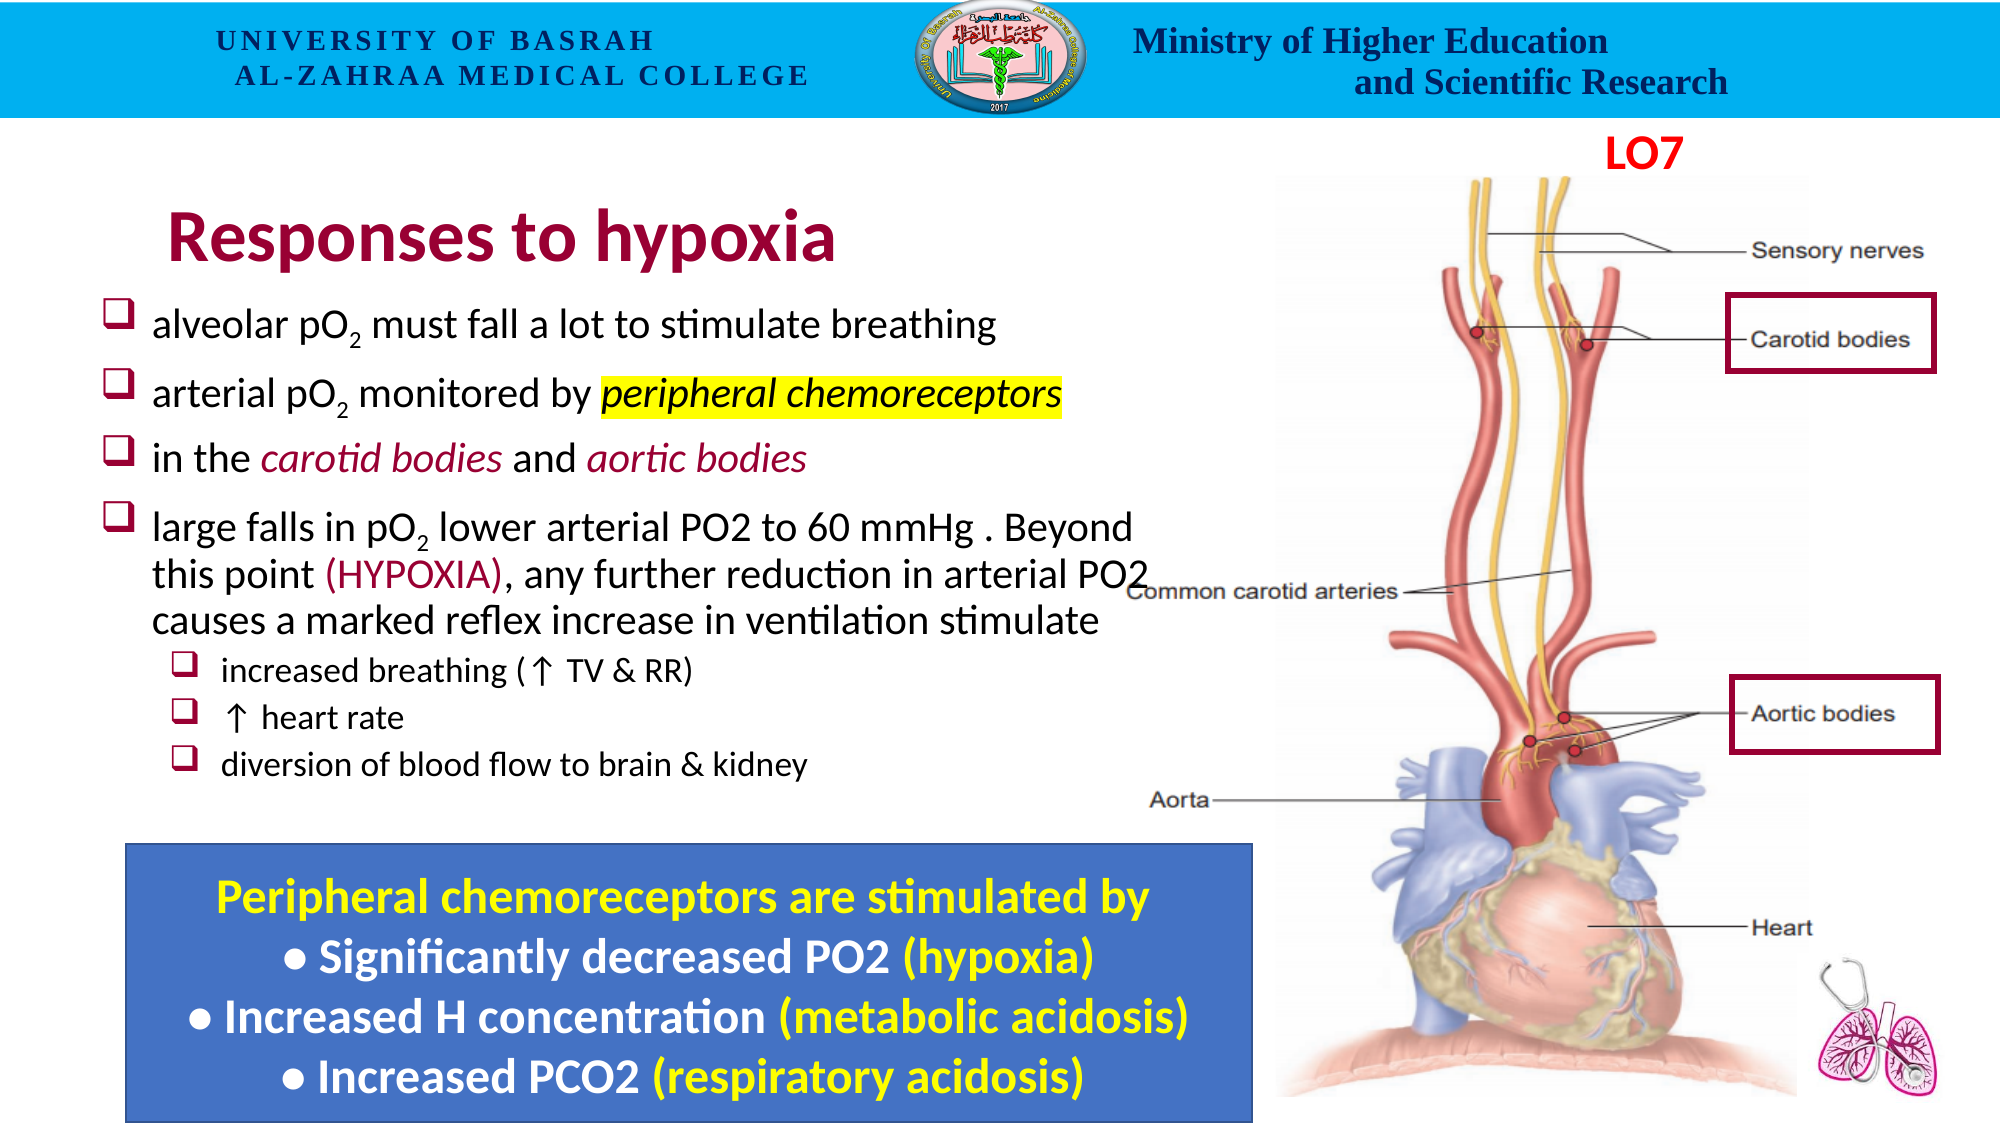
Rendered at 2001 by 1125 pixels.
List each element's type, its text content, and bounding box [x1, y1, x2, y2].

text_box Peripheral chemoreceptors are stimulated by • Significantly decreased PO2 (hypoxia) • Increased H concentration (metabolic acidosis) • Increased PCO2 (respiratory acidosis) [125, 843, 1253, 1123]
text_box Ministry of Higher Education and Scientific Research [1113, 13, 1752, 129]
picture [912, 0, 1088, 110]
text_box alveolar pO2 must fall a lot to stimulate breathing arterial pO2 monitored by peripheral chemoreceptors in the carotid bodies and aortic bodies large falls in pO2 lower arterial PO2 to 60 mmHg . Beyond this point (HYPOXIA), any further reduction in arterial PO2 causes a marked reflex increase in ventilation stimulate increased breathing (↑ TV & RR) ↑ heart rate diversion of blood flow to brain & kidney [85, 289, 999, 836]
text_box Responses to hypoxia [0, 128, 1366, 346]
picture [999, 129, 1984, 1103]
text_box [0, 2, 2000, 118]
text_box University of Basrah Al-zahraa medical college [197, 13, 836, 121]
